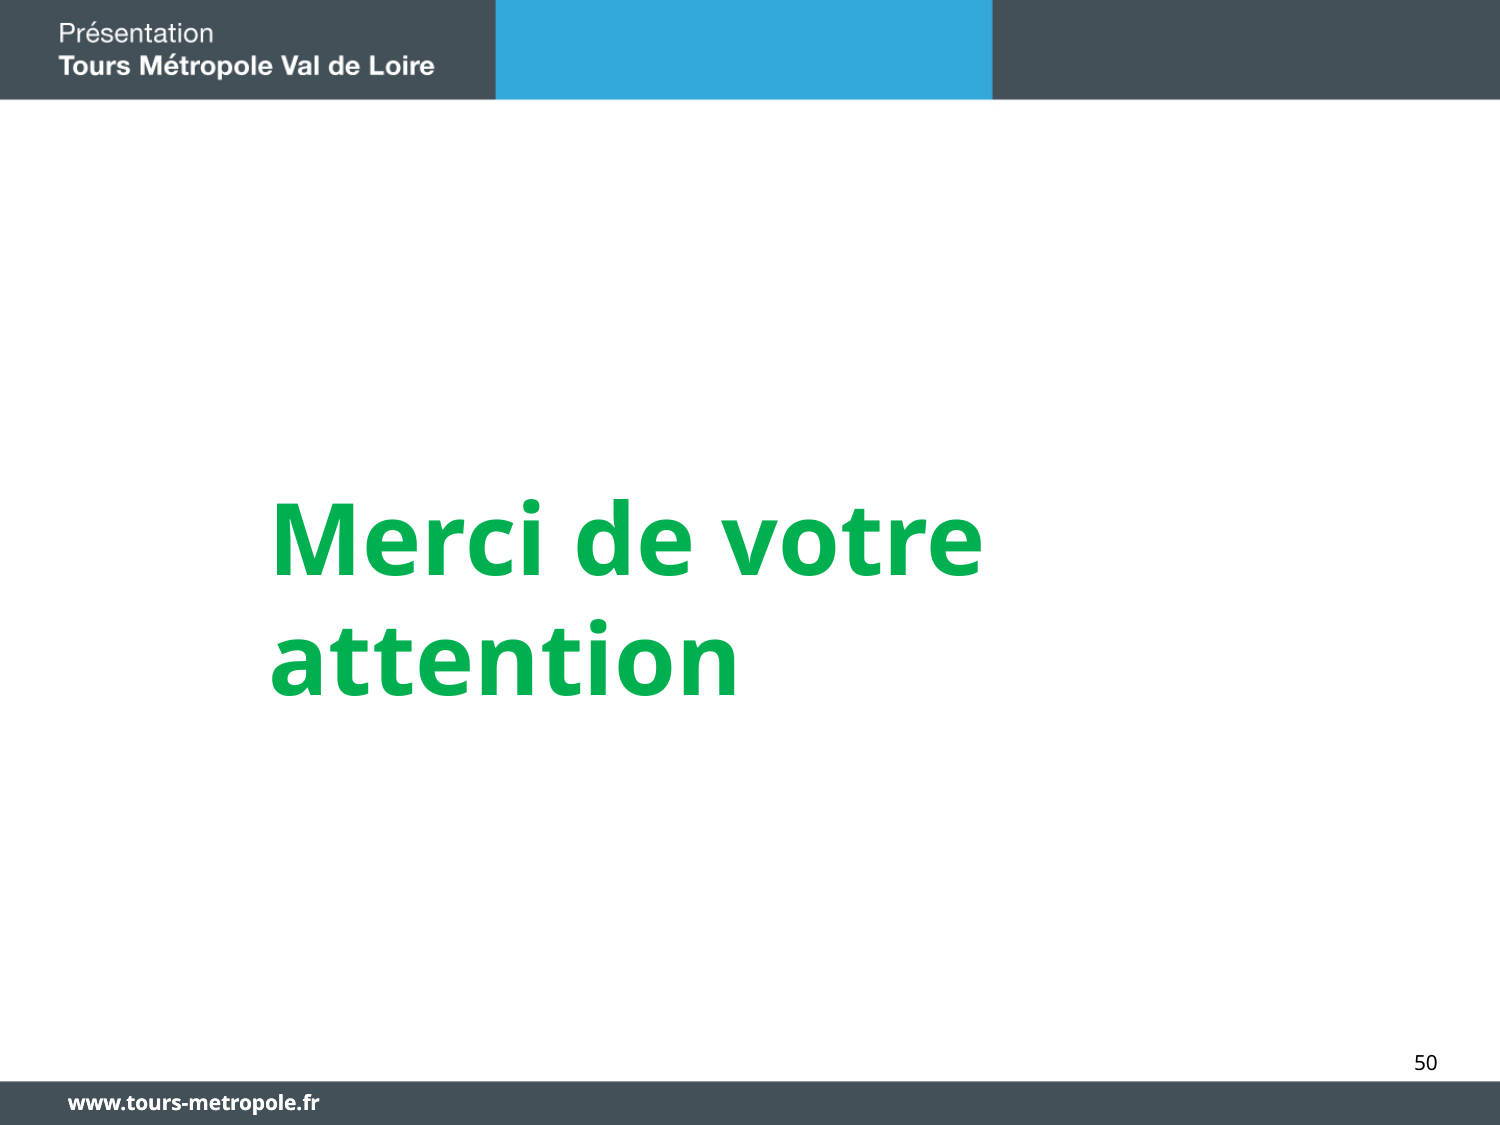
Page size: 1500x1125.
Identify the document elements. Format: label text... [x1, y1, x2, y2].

picture [0, 0, 1500, 1125]
text_box 50 [1399, 1042, 1455, 1103]
text_box Merci de votre attention [253, 467, 1235, 723]
